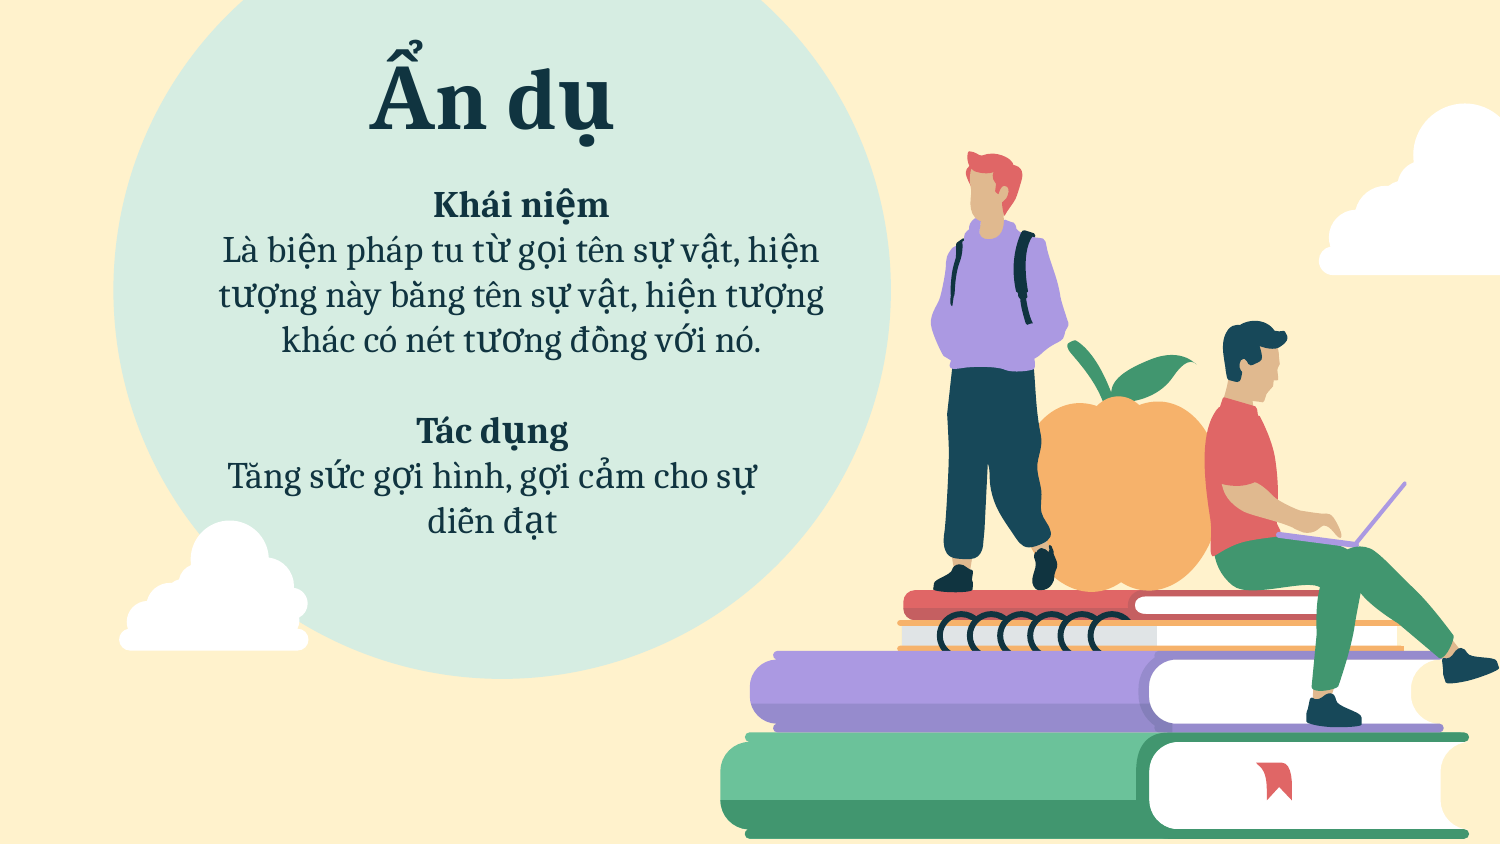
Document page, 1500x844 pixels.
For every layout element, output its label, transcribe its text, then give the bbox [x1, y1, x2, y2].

subtitle Khái niệm Là biện pháp tu từ gọi tên sự vật, hiện tượng này bằng tên sự vật, hiện tượng khác có nét tương đồng với nó. [172, 165, 715, 386]
text_box Tác dụng Tăng sức gợi hình, gợi cảm cho sự diễn đạt [210, 390, 715, 570]
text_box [720, 151, 1500, 839]
title Ẩn dụ [213, 30, 771, 163]
